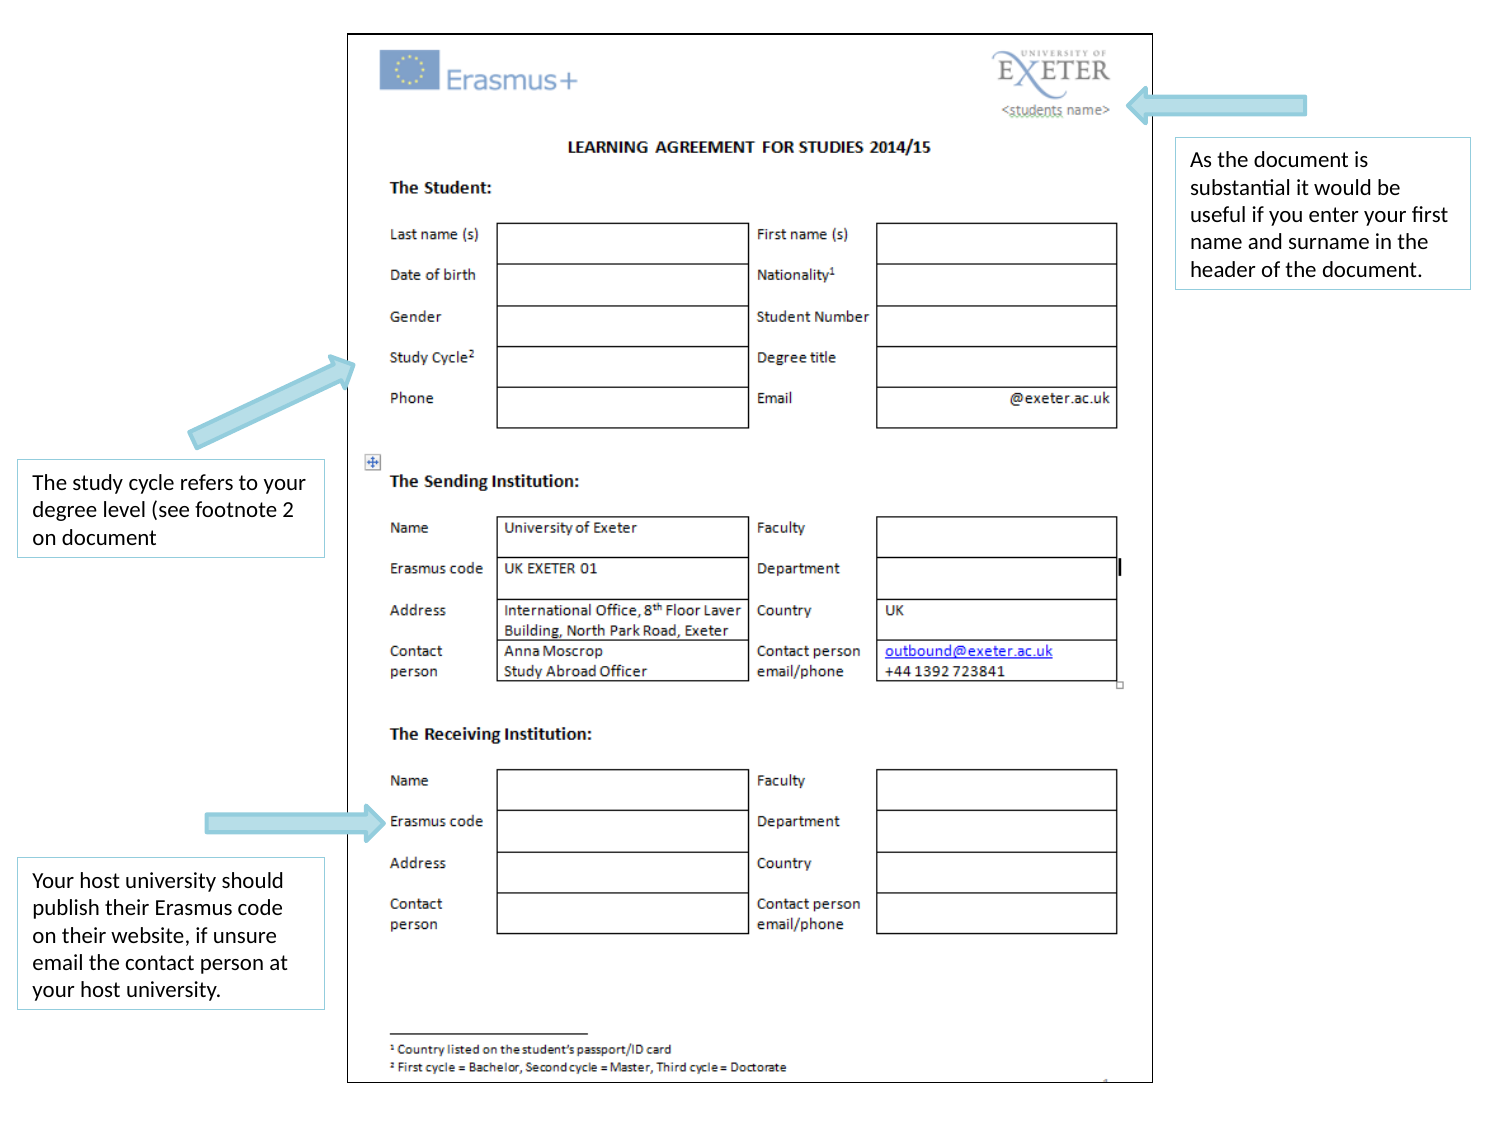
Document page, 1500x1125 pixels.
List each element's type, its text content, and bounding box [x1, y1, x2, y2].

text_box [204, 812, 342, 835]
text_box As the document is substantial it would be useful if you enter your first name and surname in the header of the document. [1175, 137, 1471, 290]
text_box The study cycle refers to your degree level (see footnote 2 on document [17, 459, 325, 558]
picture [348, 34, 1152, 1083]
text_box Your host university should publish their Erasmus code on their website, if unsure email the contact person at your host university. [17, 857, 325, 1010]
text_box [1155, 94, 1308, 117]
text_box [187, 354, 342, 451]
